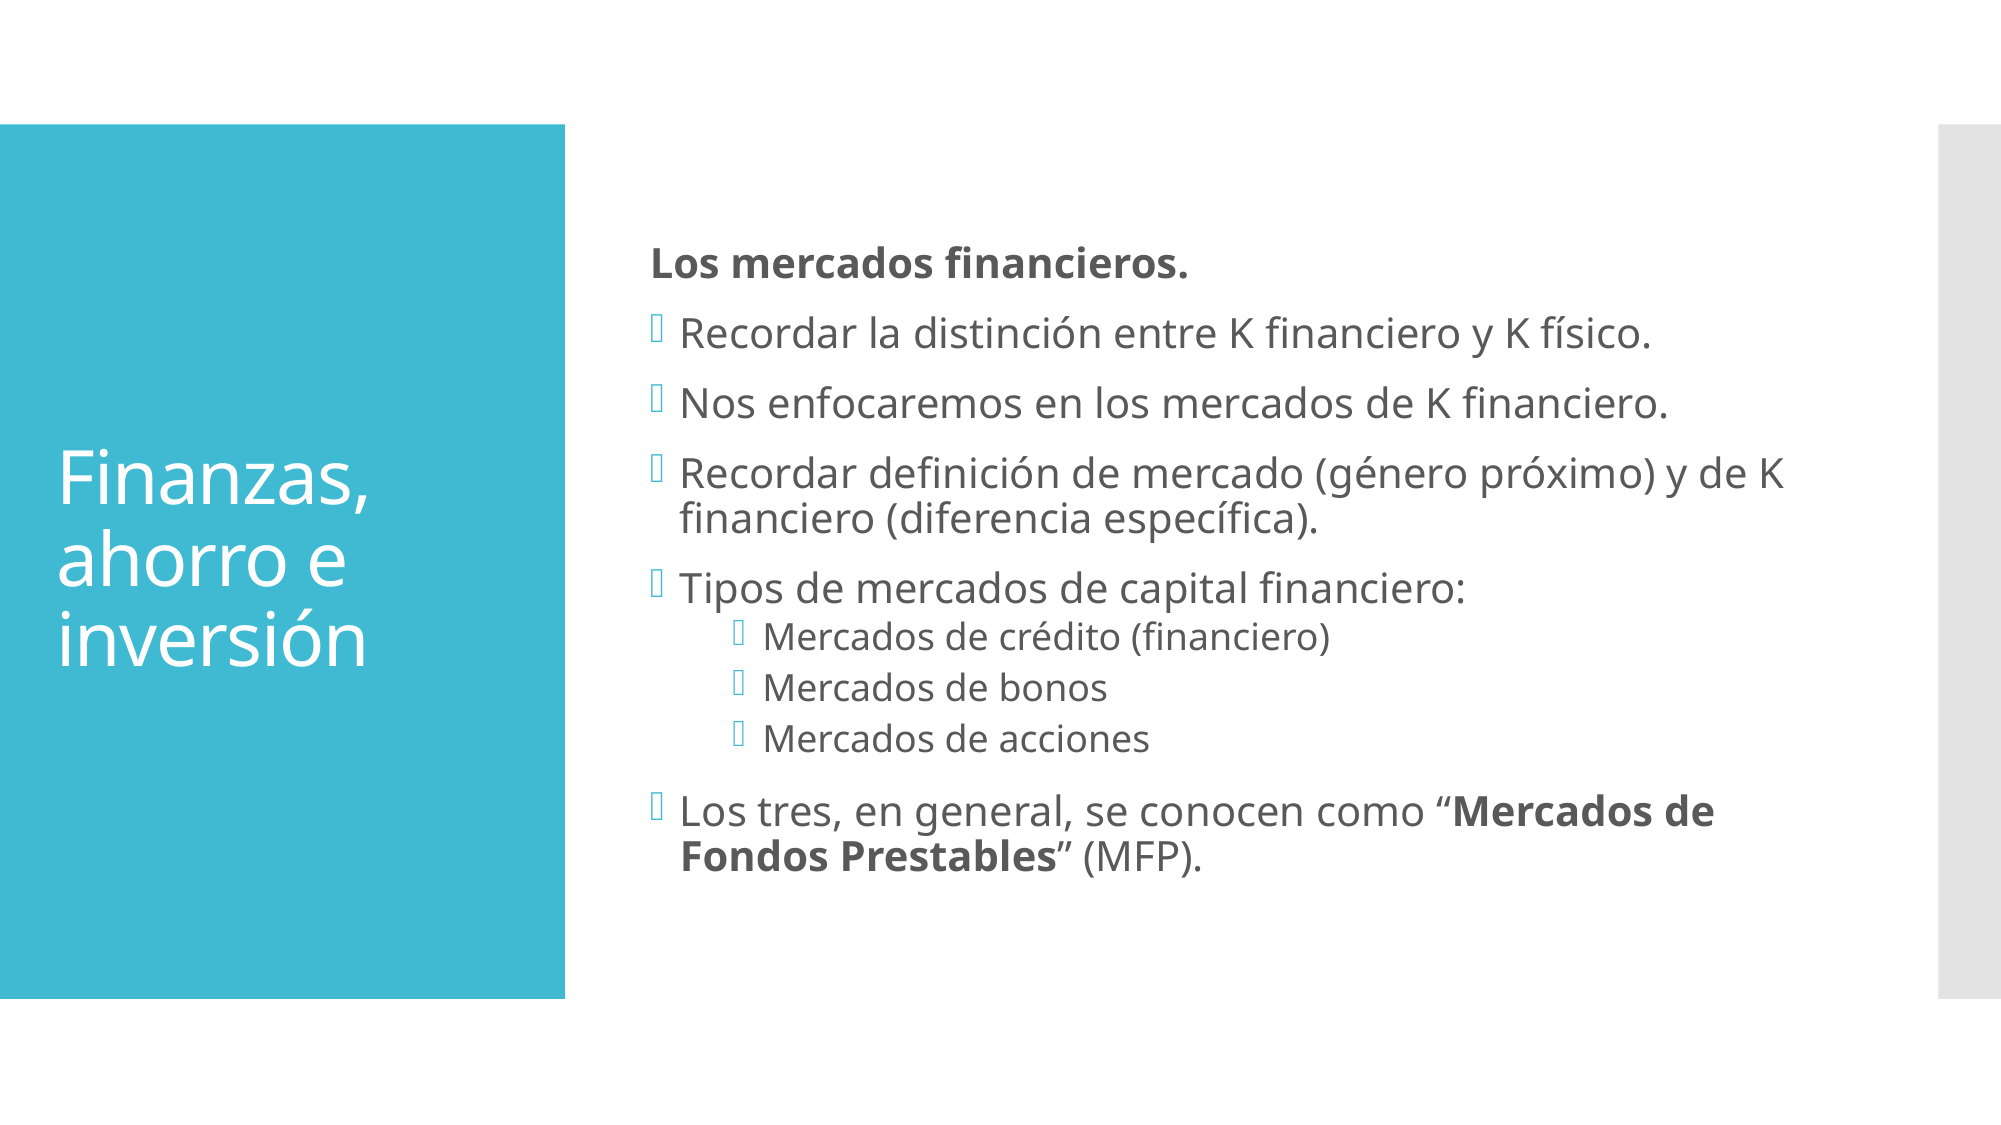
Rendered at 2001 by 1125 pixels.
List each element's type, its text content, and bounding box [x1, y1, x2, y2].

title Finanzas, ahorro e inversión [41, 184, 525, 940]
list Los mercados financieros. Recordar la distinción entre K financiero y K físico. Nos enfocaremos en los mercados de K financiero. Recordar definición de mercado (género próximo) y de K financiero (diferencia específica). Tipos de mercados de capital financiero: Mercados de crédito (financiero) Mercados de bonos Mercados de acciones Los tres, en general, se conocen como “Mercados de Fondos Prestables” (MFP). [634, 141, 1835, 982]
